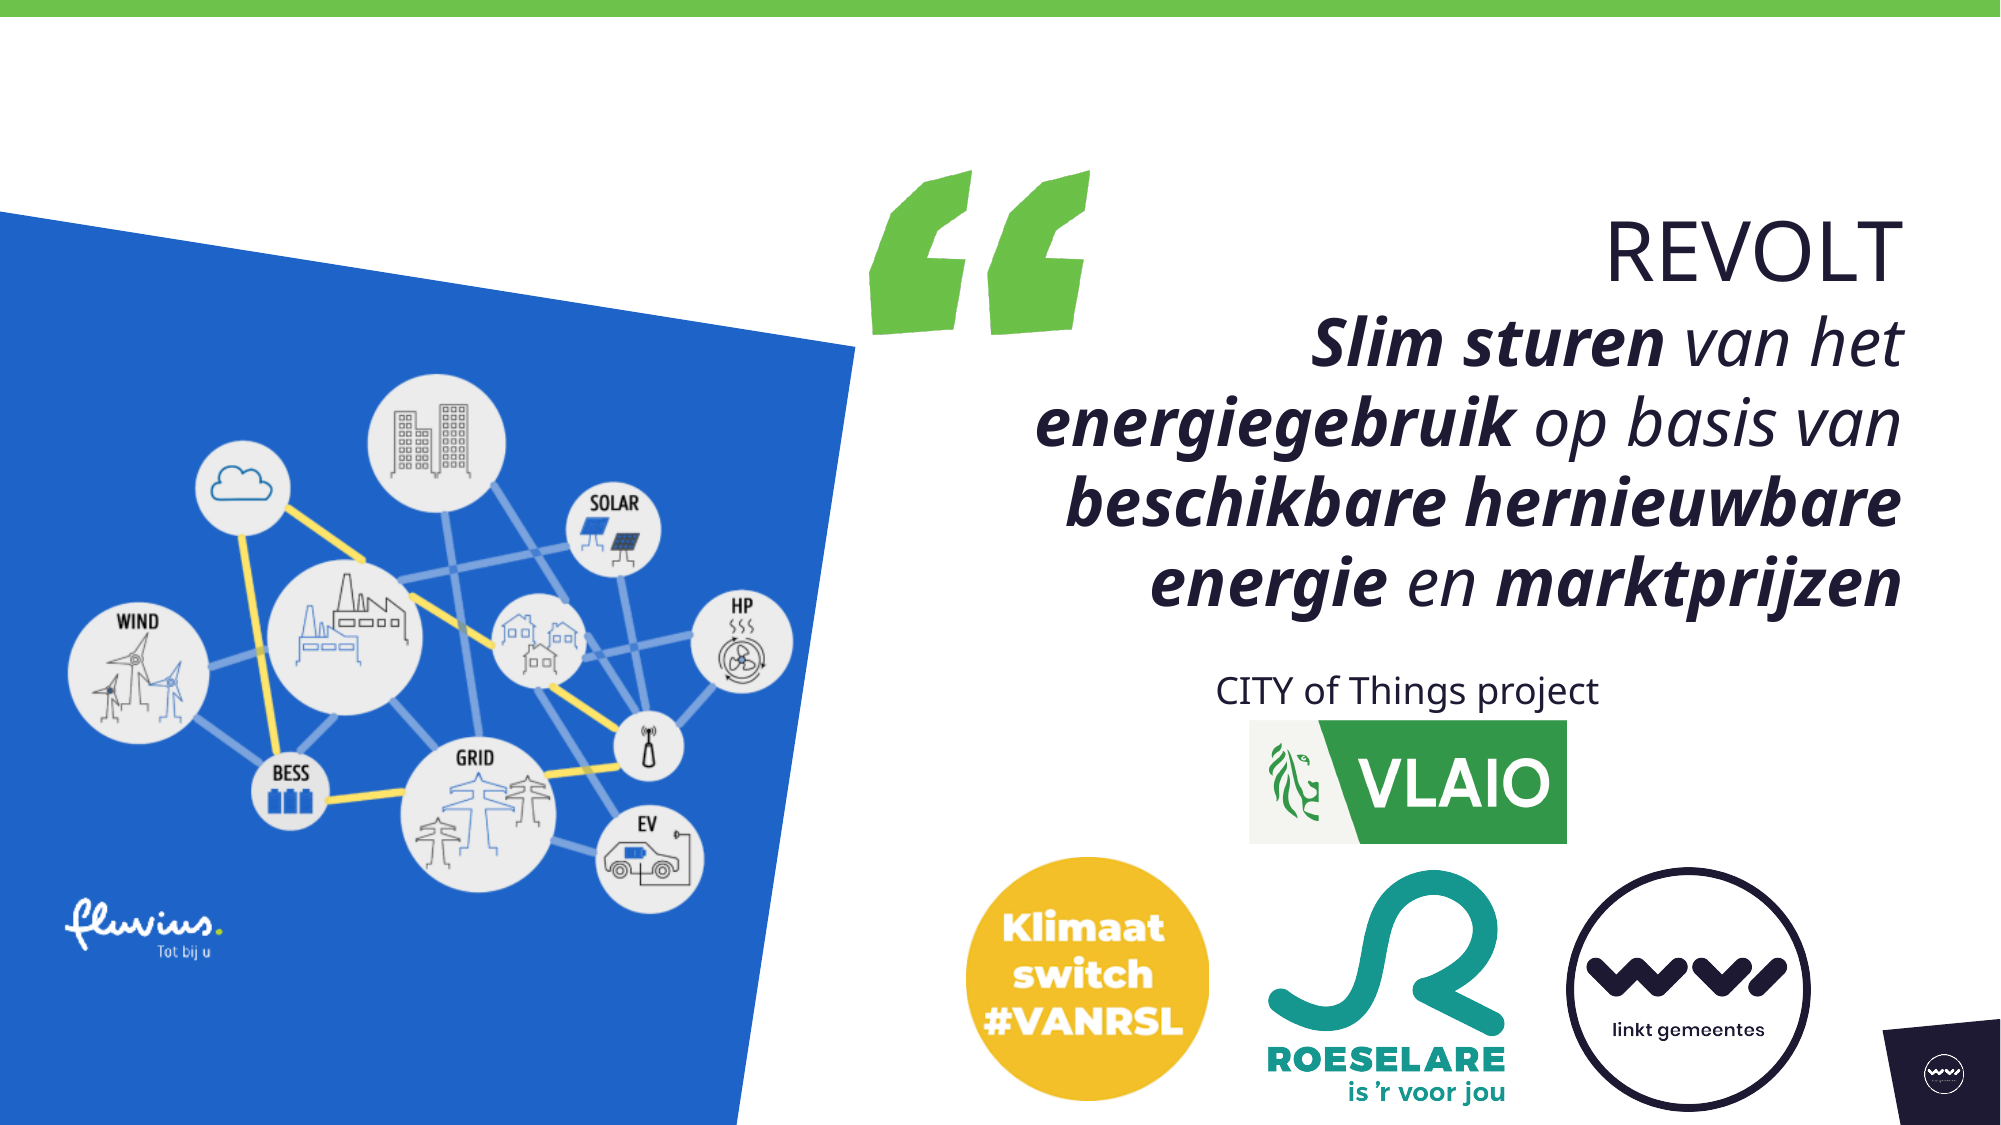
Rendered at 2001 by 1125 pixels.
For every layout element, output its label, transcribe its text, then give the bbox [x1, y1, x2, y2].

picture [1924, 1054, 1964, 1094]
picture [0, 211, 856, 1125]
picture [869, 170, 1090, 335]
picture [1249, 857, 1527, 1122]
list REVOLT Slim sturen van het energiegebruik op basis van beschikbare hernieuwbare energie en marktprijzen [937, 201, 1919, 634]
picture [1566, 867, 1811, 1112]
text_box CITY of Things project [1200, 659, 1615, 720]
picture [966, 857, 1209, 1102]
picture [1249, 720, 1567, 844]
